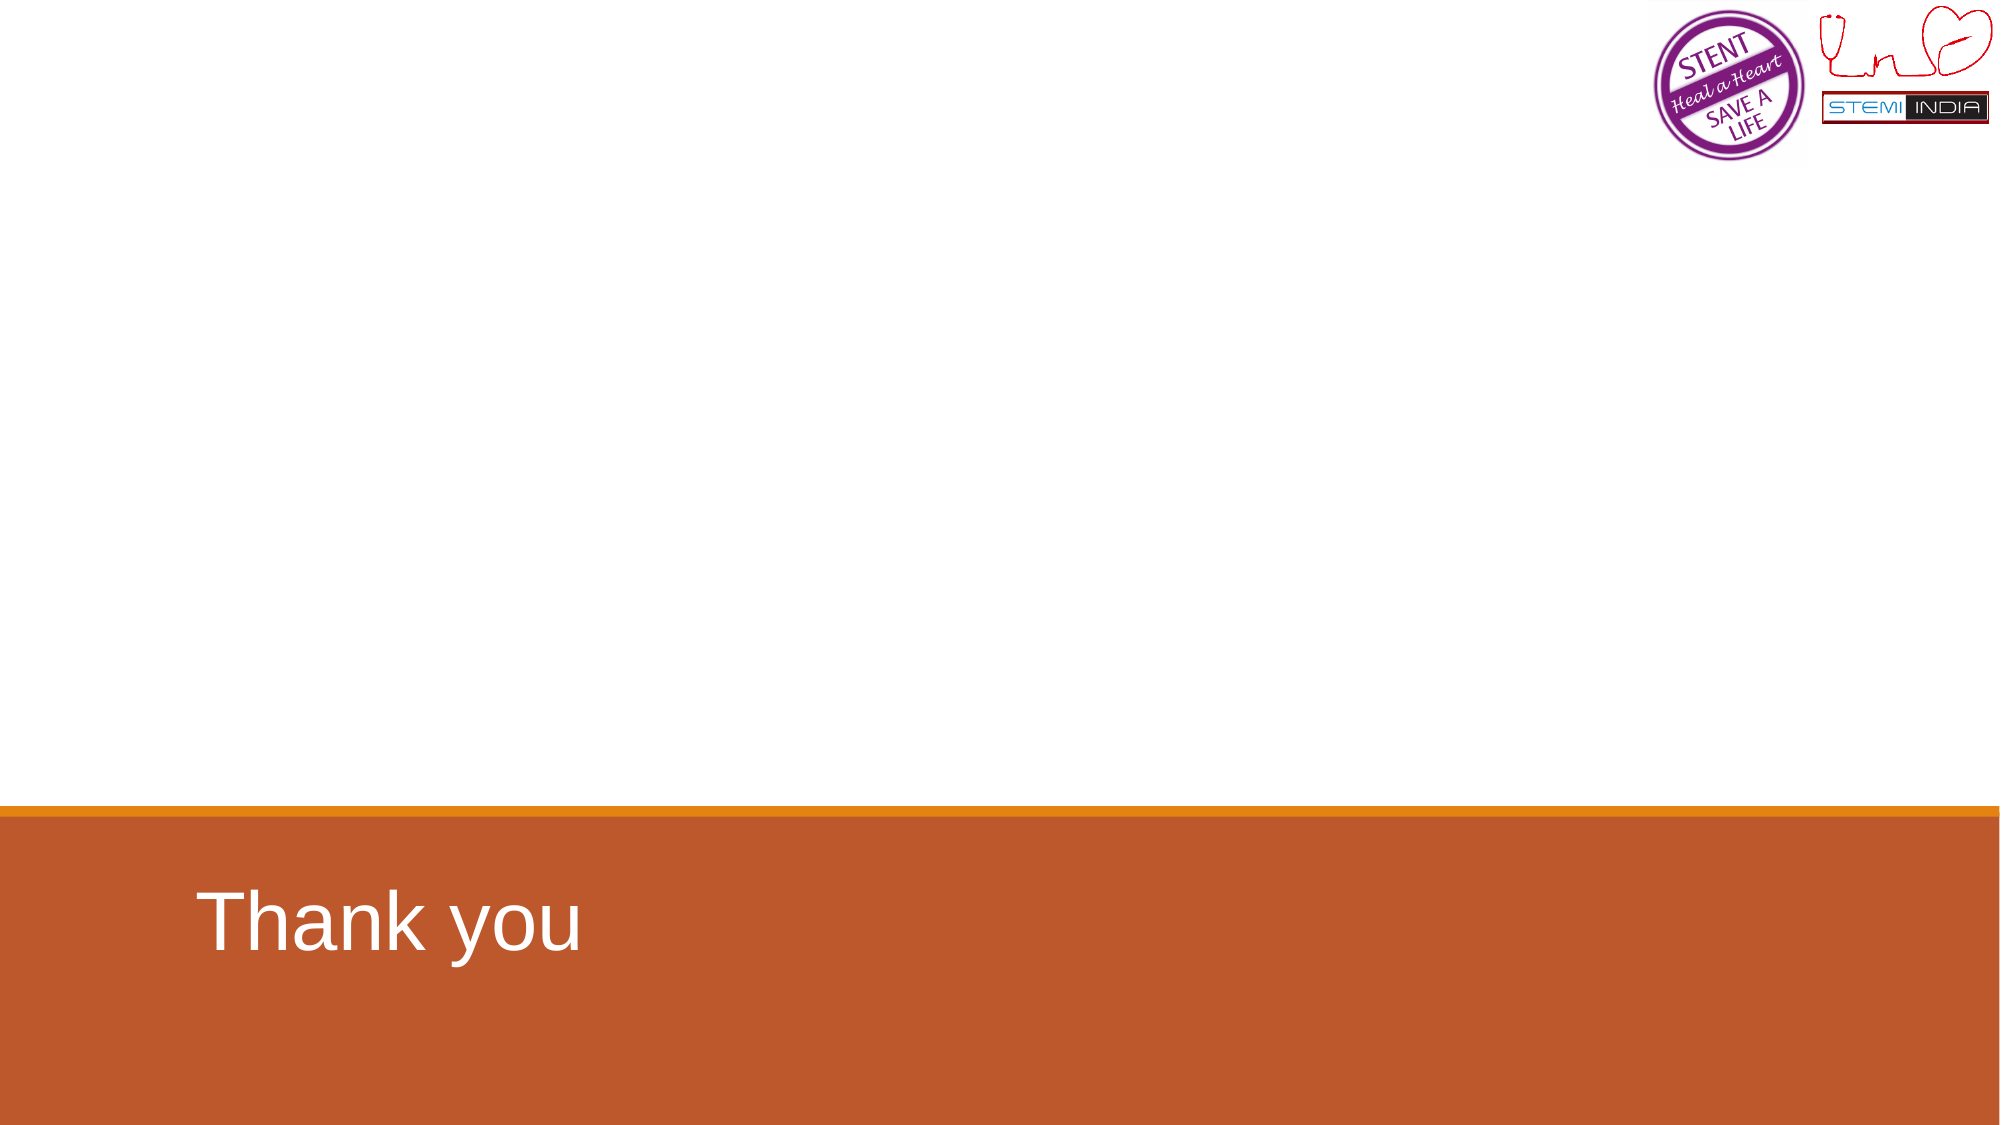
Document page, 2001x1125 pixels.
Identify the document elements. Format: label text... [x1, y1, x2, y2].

picture [1648, 0, 2000, 168]
title Thank you [180, 832, 1839, 968]
